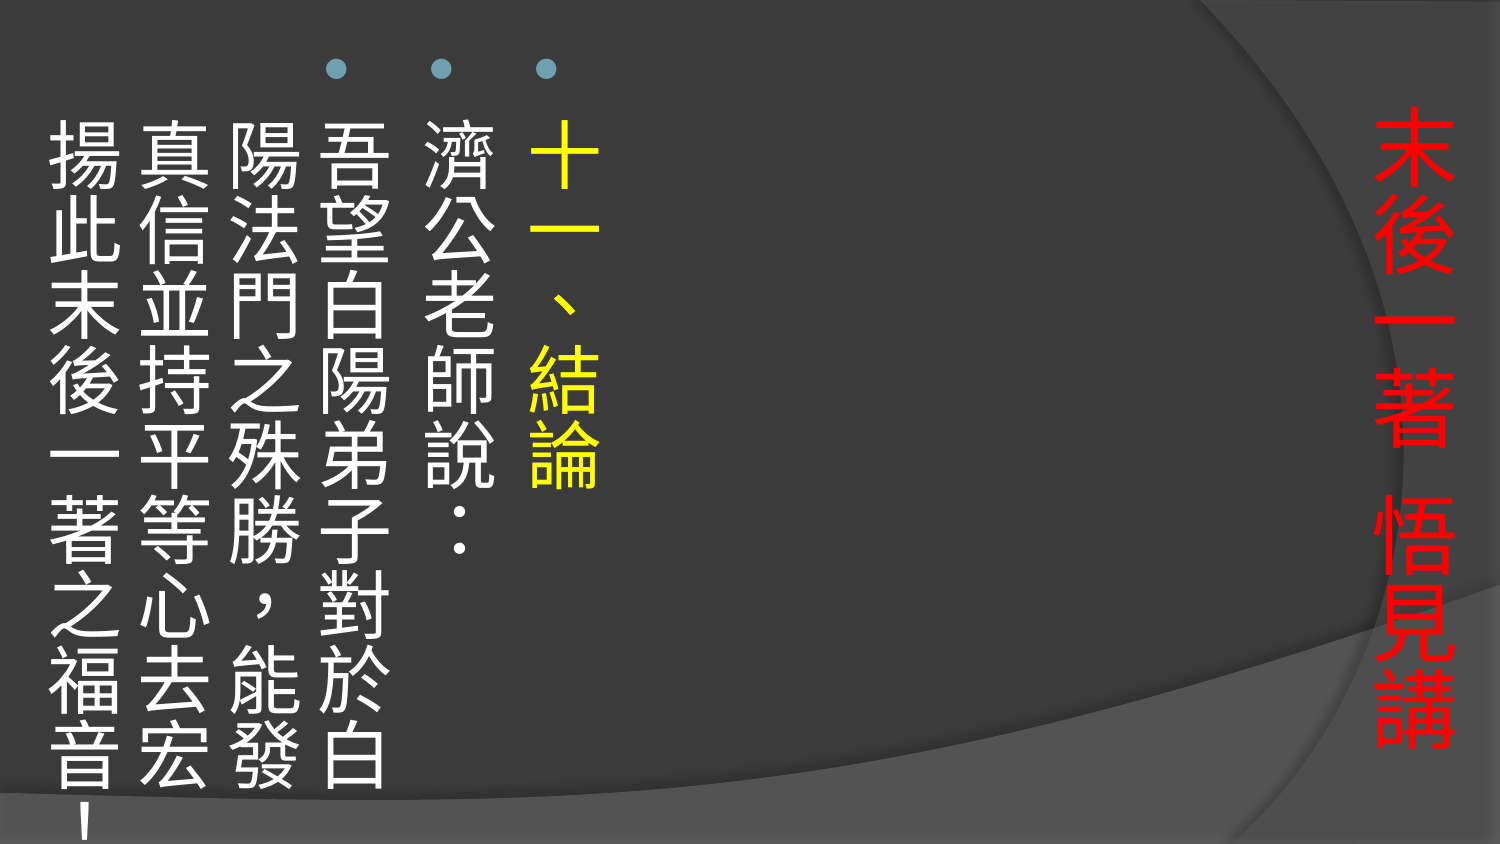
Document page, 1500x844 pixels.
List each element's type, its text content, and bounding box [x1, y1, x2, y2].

title 末後一著 悟見講 [1352, 43, 1473, 812]
list 十一、結論 濟公老師說： 吾望白陽弟子對於白陽法門之殊勝，能發真信並持平等心去宏揚此末後一著之福音！ [29, 33, 1329, 812]
